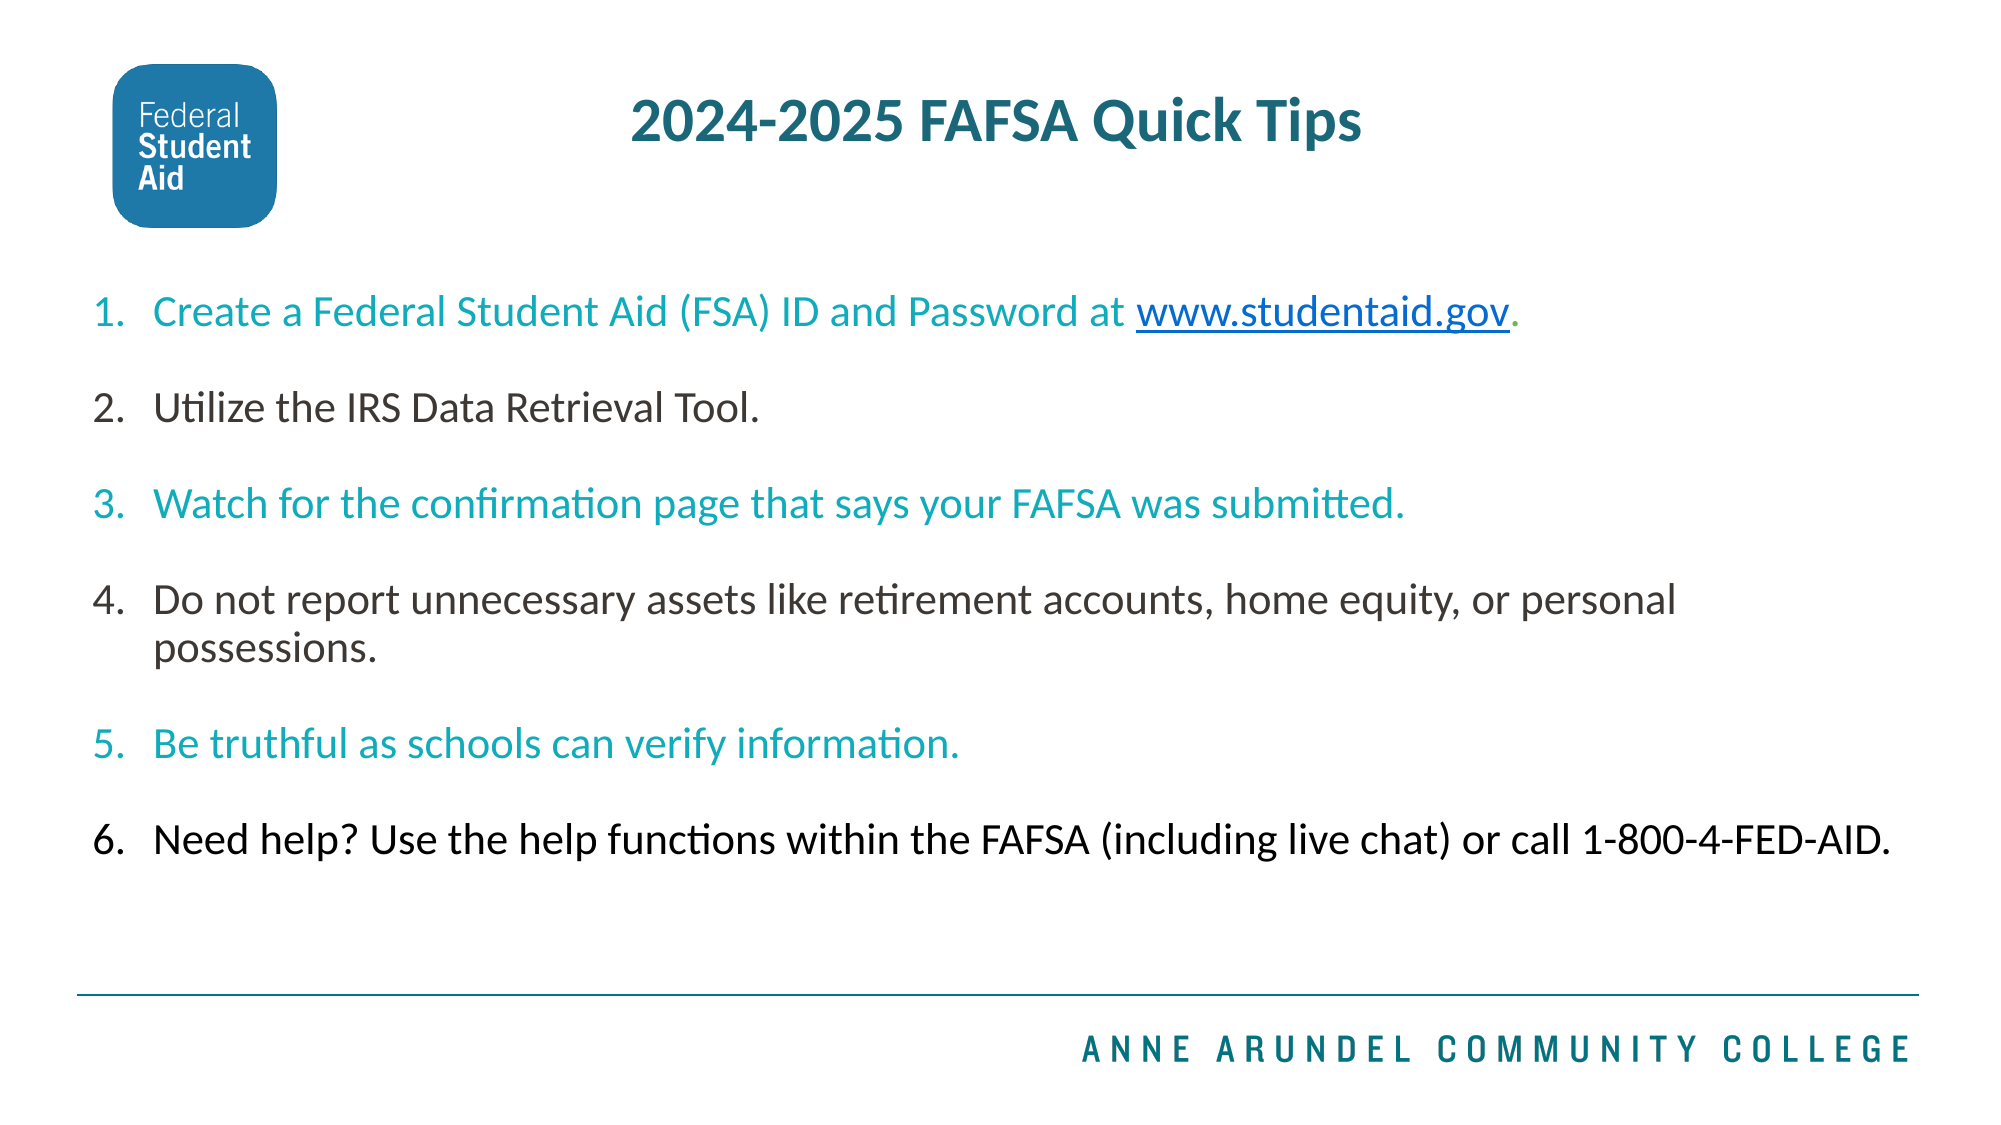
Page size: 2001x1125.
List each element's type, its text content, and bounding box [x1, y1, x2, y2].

picture [1073, 1020, 1916, 1077]
picture [105, 51, 285, 238]
list 2024-2025 FAFSA Quick Tips Create a Federal Student Aid (FSA) ID and Password at www.studentaid.gov. Utilize the IRS Data Retrieval Tool. Watch for the confirmation page that says your FAFSA was submitted. Do not report unnecessary assets like retirement accounts, home equity, or personal possessions. Be truthful as schools can verify information. Need help? Use the help functions within the FAFSA (including live chat) or call 1-800-4-FED-AID. [77, 79, 1916, 930]
